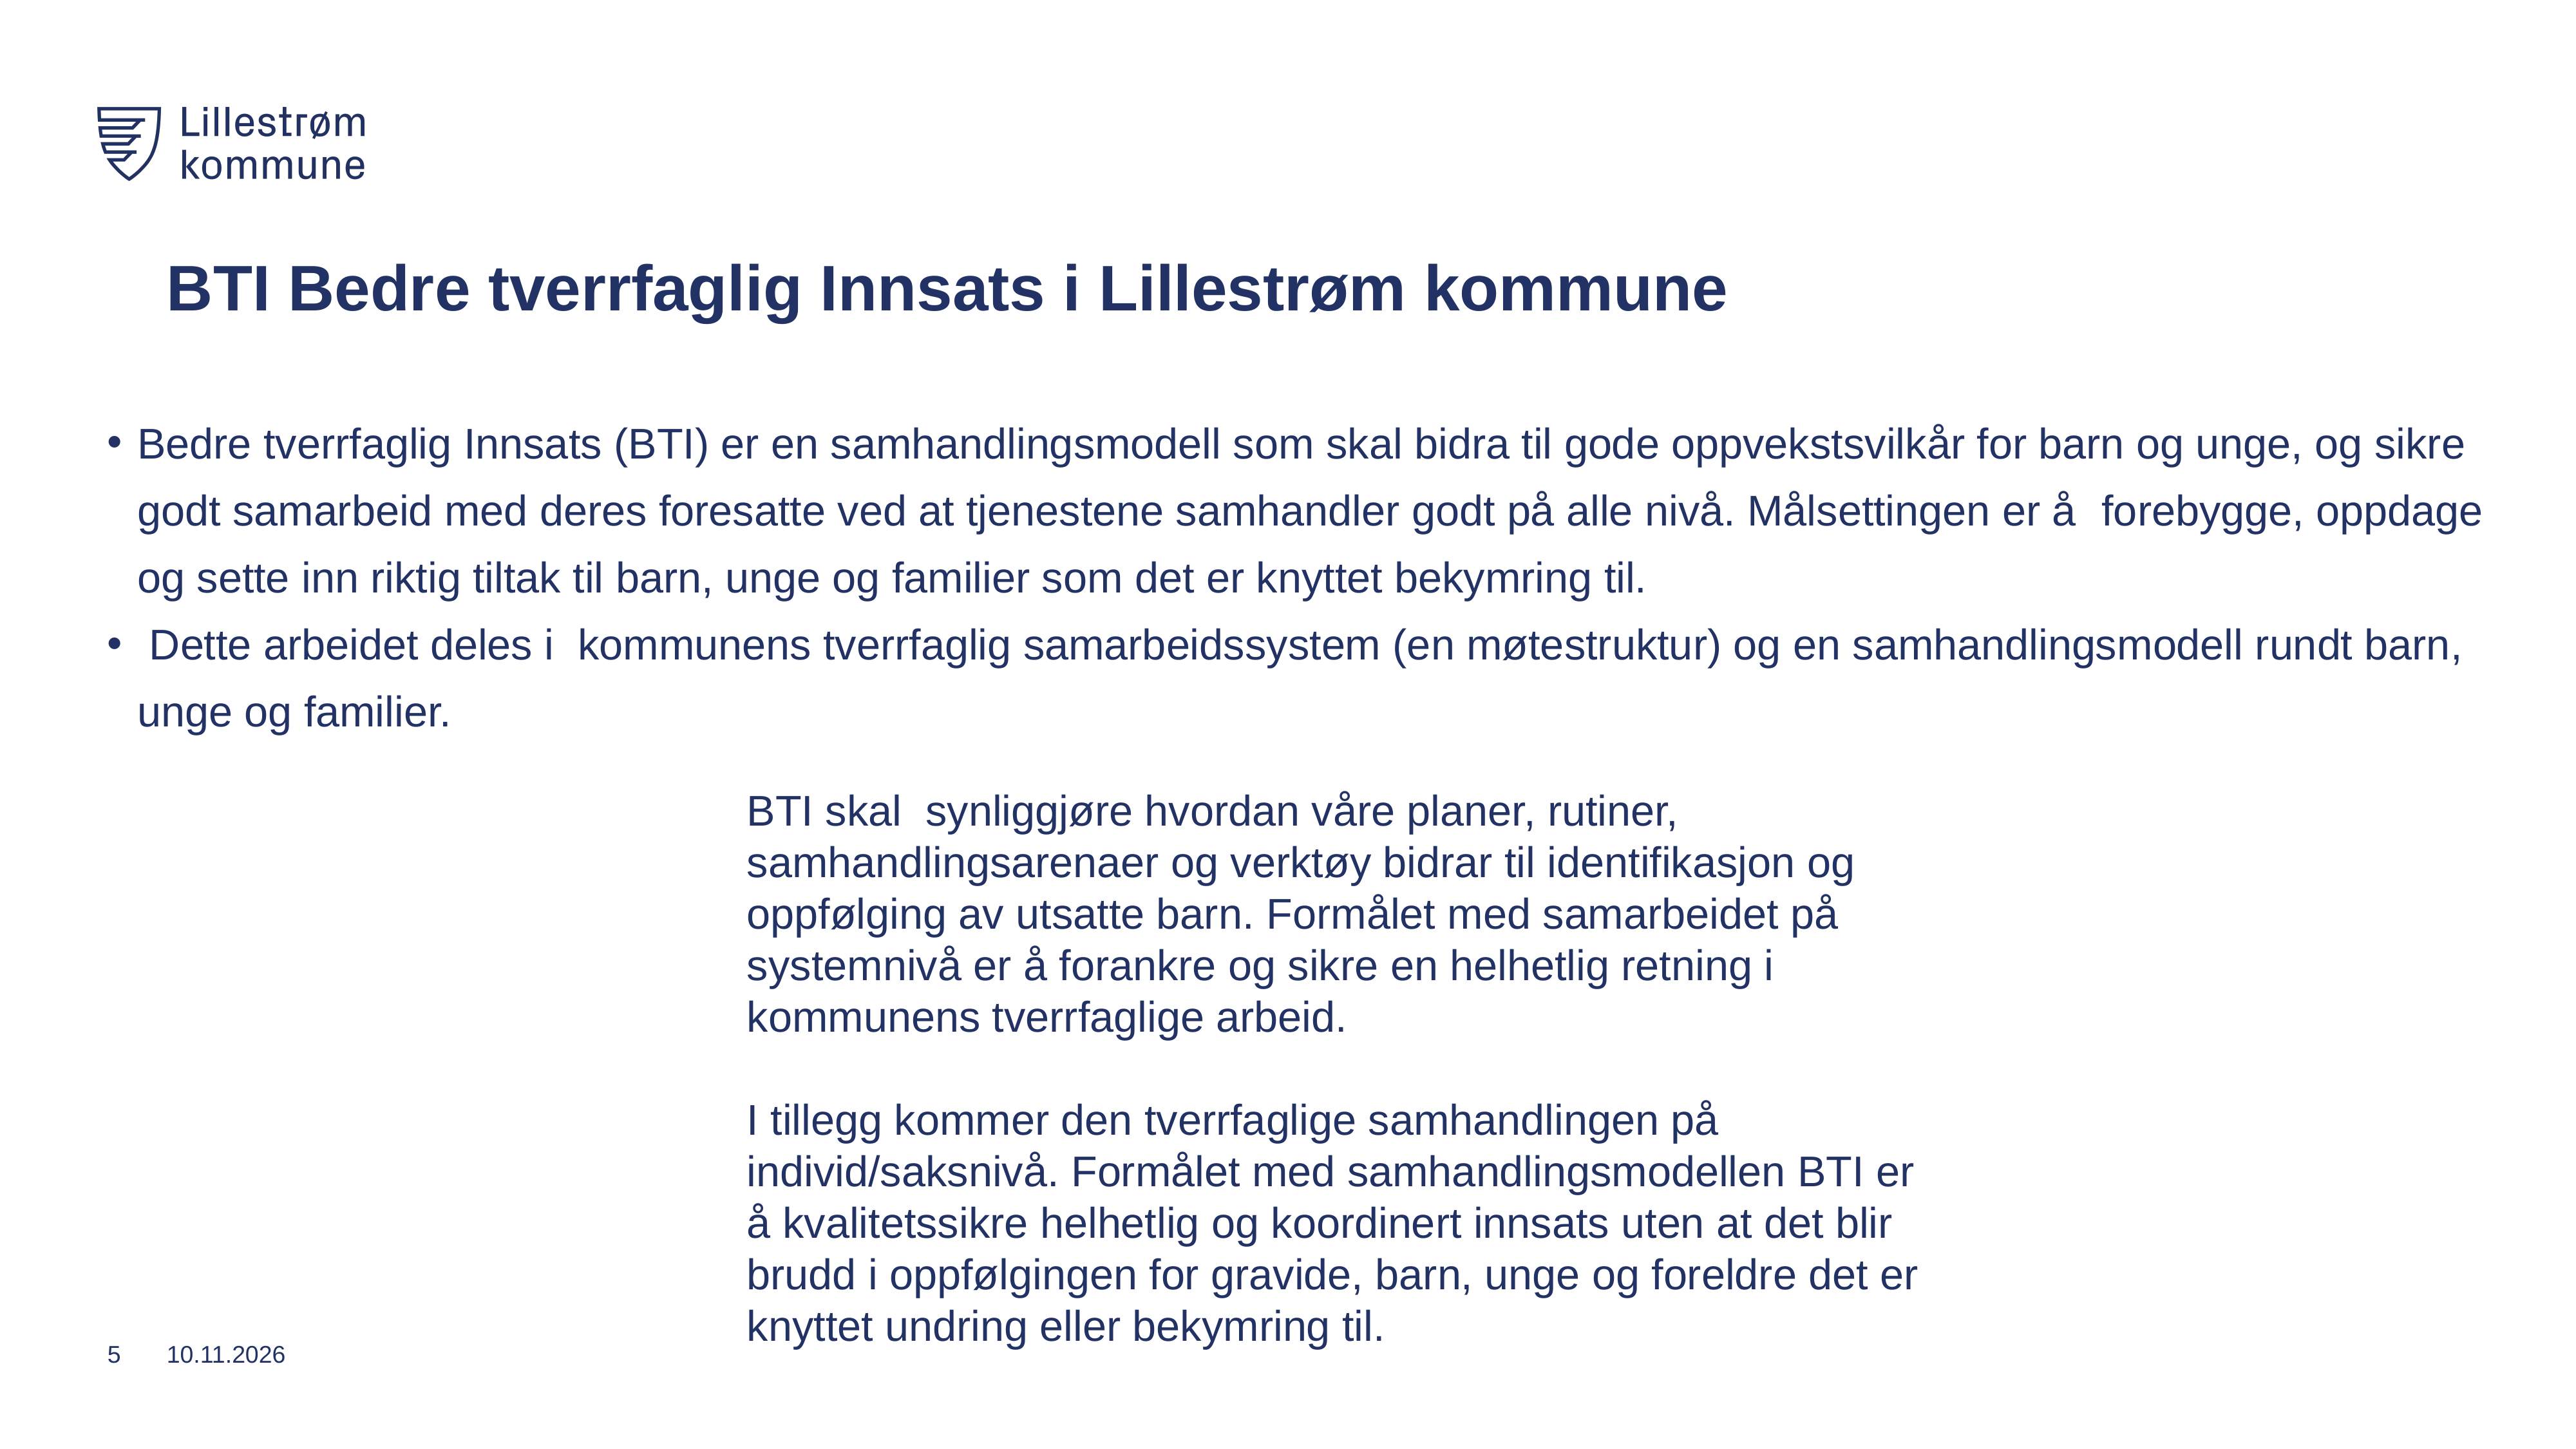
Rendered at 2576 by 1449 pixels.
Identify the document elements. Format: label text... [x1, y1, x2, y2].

title BTI Bedre tverrfaglig Innsats i Lillestrøm kommune [157, 250, 2537, 364]
picture [97, 107, 365, 181]
text_box BTI skal synliggjøre hvordan våre planer, rutiner, samhandlingsarenaer og verktøy bidrar til identifikasjon og oppfølging av utsatte barn. Formålet med samarbeidet på systemnivå er å forankre og sikre en helhetlig retning i kommunens tverrfaglige arbeid. I tillegg kommer den tverrfaglige samhandlingen på individ/saksnivå. Formålet med samhandlingsmodellen BTI er å kvalitetssikre helhetlig og koordinert innsats uten at det blir brudd i oppfølgingen for gravide, barn, unge og foreldre det er knyttet undring eller bekymring til. [737, 778, 1948, 1384]
slide_number 5 [97, 1314, 149, 1392]
list Bedre tverrfaglig Innsats (BTI) er en samhandlingsmodell som skal bidra til gode oppvekstsvilkår for barn og unge, og sikre godt samarbeid med deres foresatte ved at tjenestene samhandler godt på alle nivå. Målsettingen er å forebygge, oppdage og sette inn riktig tiltak til barn, unge og familier som det er knyttet bekymring til. Dette arbeidet deles i kommunens tverrfaglig samarbeidssystem (en møtestruktur) og en samhandlingsmodell rundt barn, unge og familier. [97, 395, 2515, 1392]
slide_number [157, 1314, 301, 1392]
